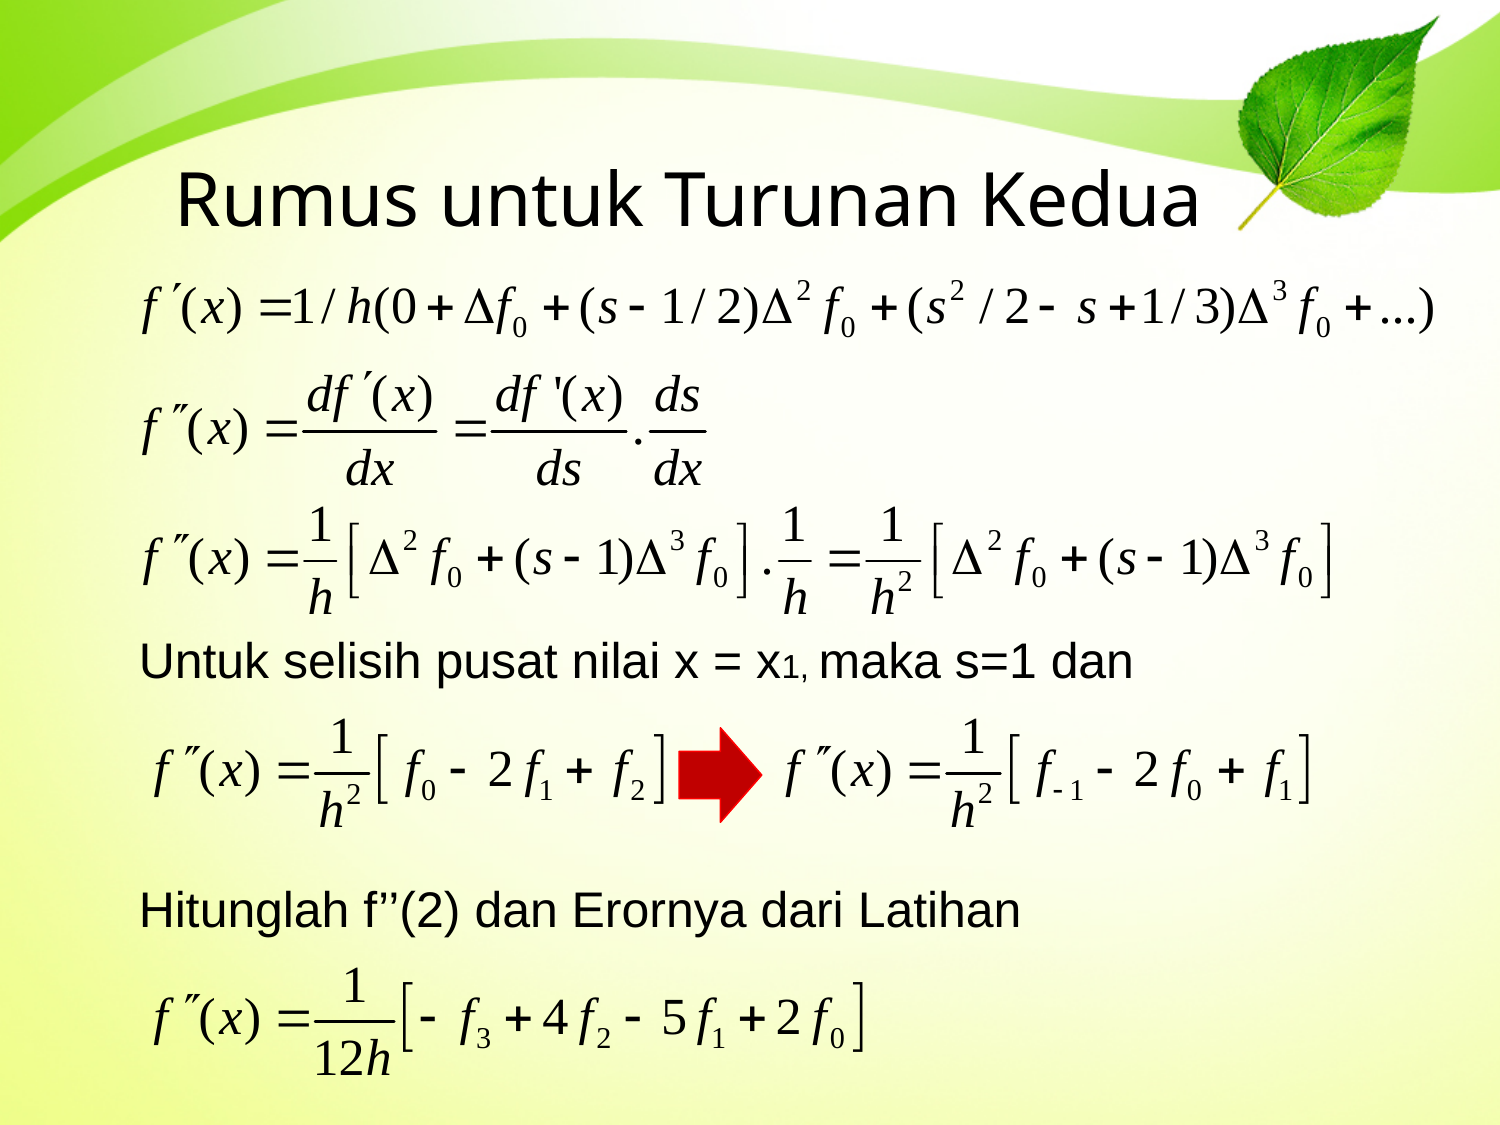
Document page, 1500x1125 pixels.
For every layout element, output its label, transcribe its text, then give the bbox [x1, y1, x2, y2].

title Rumus untuk Turunan Kedua [159, 136, 1360, 255]
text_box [766, 703, 1321, 839]
text_box [680, 727, 761, 823]
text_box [124, 491, 1353, 627]
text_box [135, 703, 676, 840]
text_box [135, 951, 876, 1088]
text_box Hitunglah f’’(2) dan Erornya dari Latihan [123, 869, 1329, 945]
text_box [123, 266, 1448, 350]
text_box Untuk selisih pusat nilai x = x1, maka s=1 dan [123, 633, 1329, 697]
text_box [123, 361, 717, 490]
picture [0, 0, 1500, 1125]
